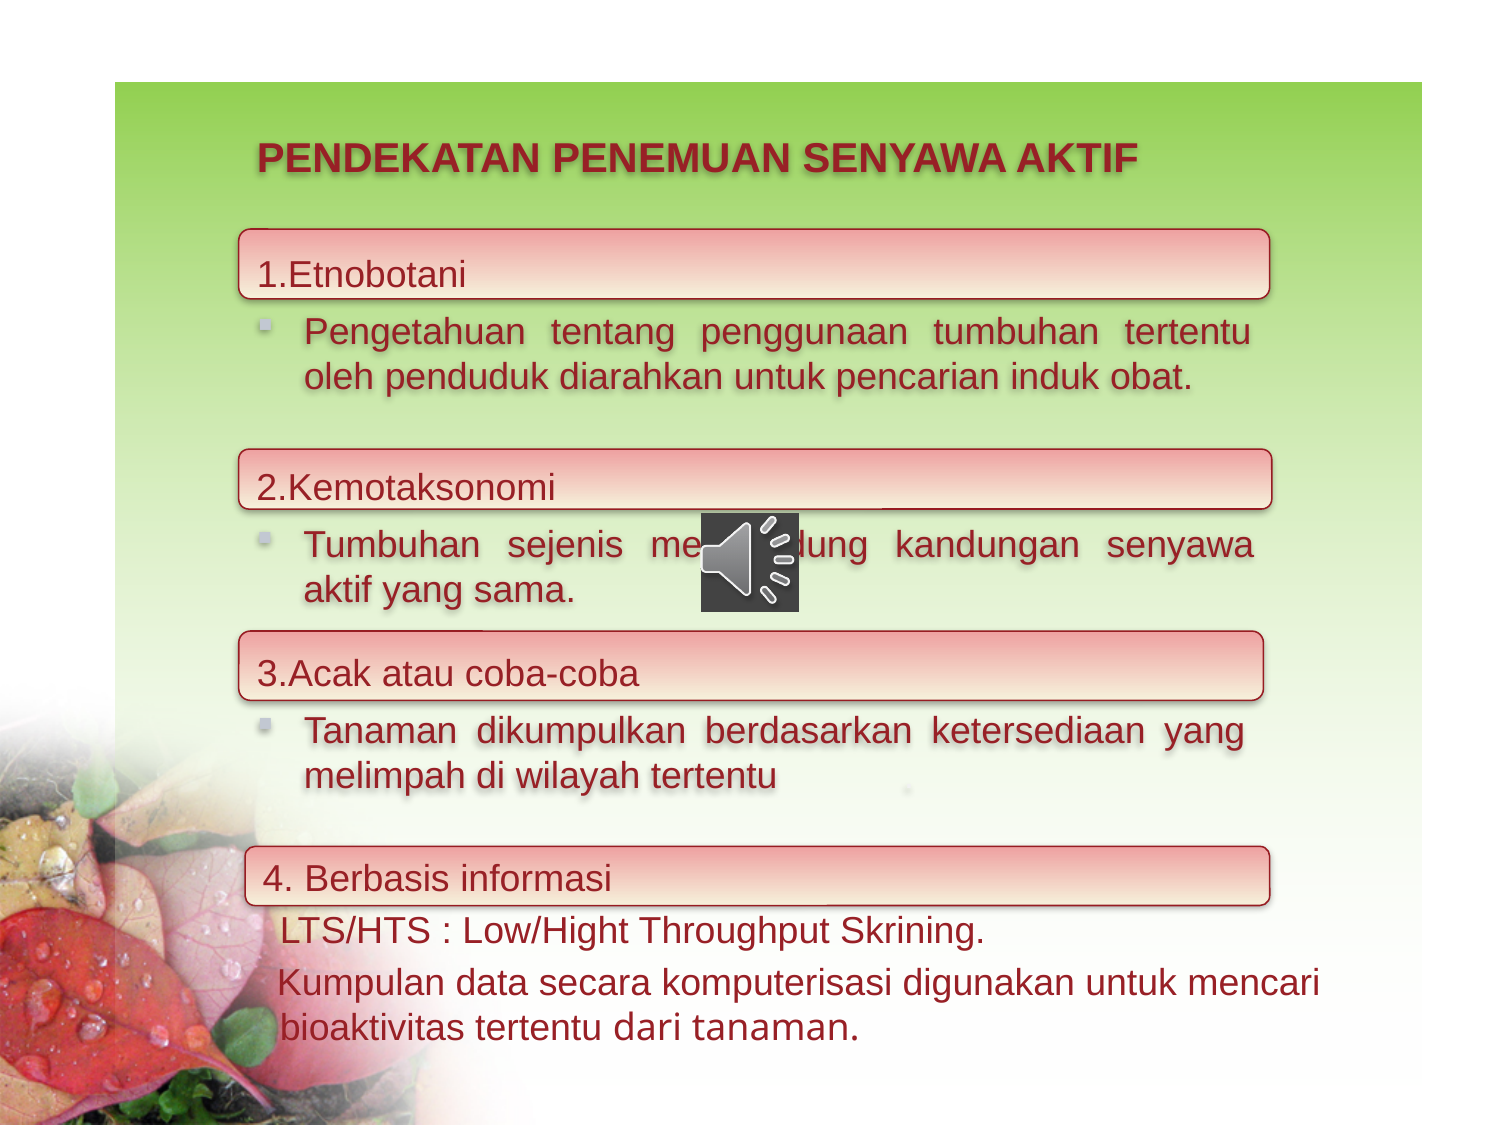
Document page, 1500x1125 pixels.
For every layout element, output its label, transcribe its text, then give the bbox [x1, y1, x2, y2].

text_box PENDEKATAN PENEMUAN SENYAWA AKTIF 1.Etnobotani Pengetahuan tentang penggunaan tumbuhan tertentu oleh penduduk diarahkan untuk pencarian induk obat. [237, 228, 1271, 300]
text_box 4. Berbasis informasi [244, 845, 1271, 907]
text_box 3.Acak atau coba-coba Tanaman dikumpulkan berdasarkan ketersediaan yang melimpah di wilayah tertentu . [237, 630, 1265, 702]
picture [699, 512, 801, 613]
text_box LTS/HTS : Low/Hight Throughput Skrining. Kumpulan data secara komputerisasi digunakan untuk mencari bioaktivitas tertentu dari tanaman. [115, 82, 1422, 1088]
text_box 2.Kemotaksonomi Tumbuhan sejenis mengandung kandungan senyawa aktif yang sama. [237, 448, 1273, 510]
picture [0, 107, 1360, 1125]
